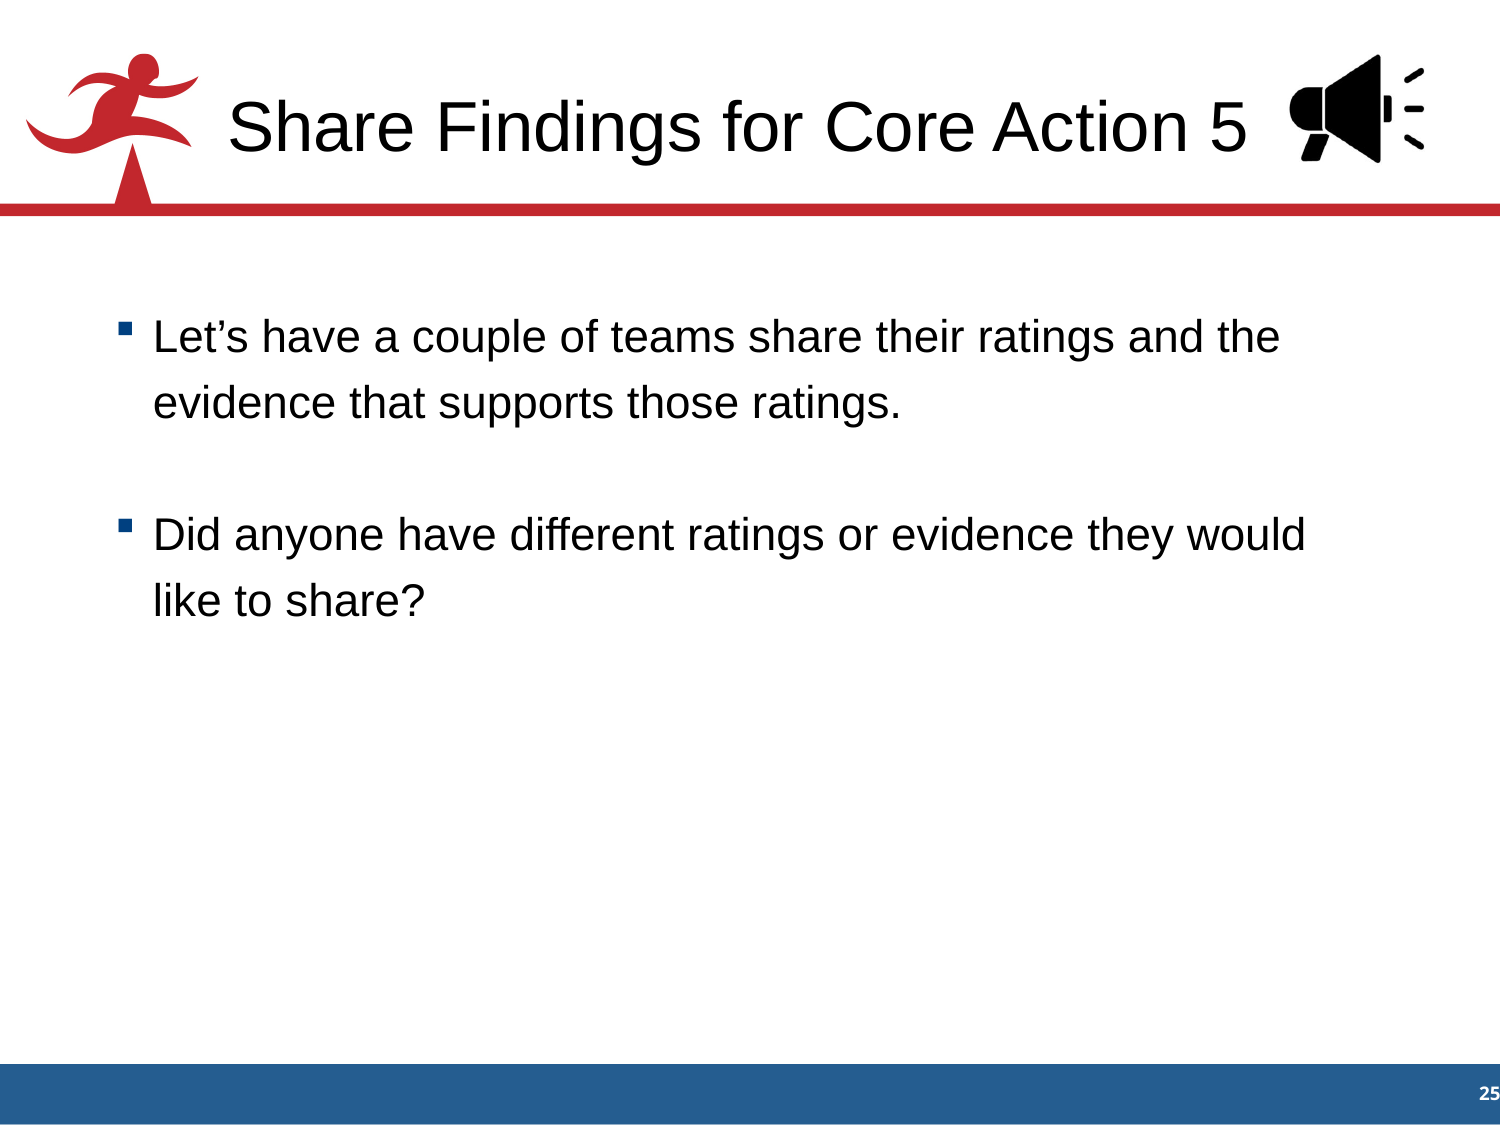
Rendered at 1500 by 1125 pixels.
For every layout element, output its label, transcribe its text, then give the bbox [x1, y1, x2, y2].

list Let’s have a couple of teams share their ratings and the evidence that supports those ratings. Did anyone have different ratings or evidence they would like to share? [99, 288, 1400, 818]
title Share Findings for Core Action 5 [212, 50, 1290, 175]
picture [0, 0, 1500, 1125]
